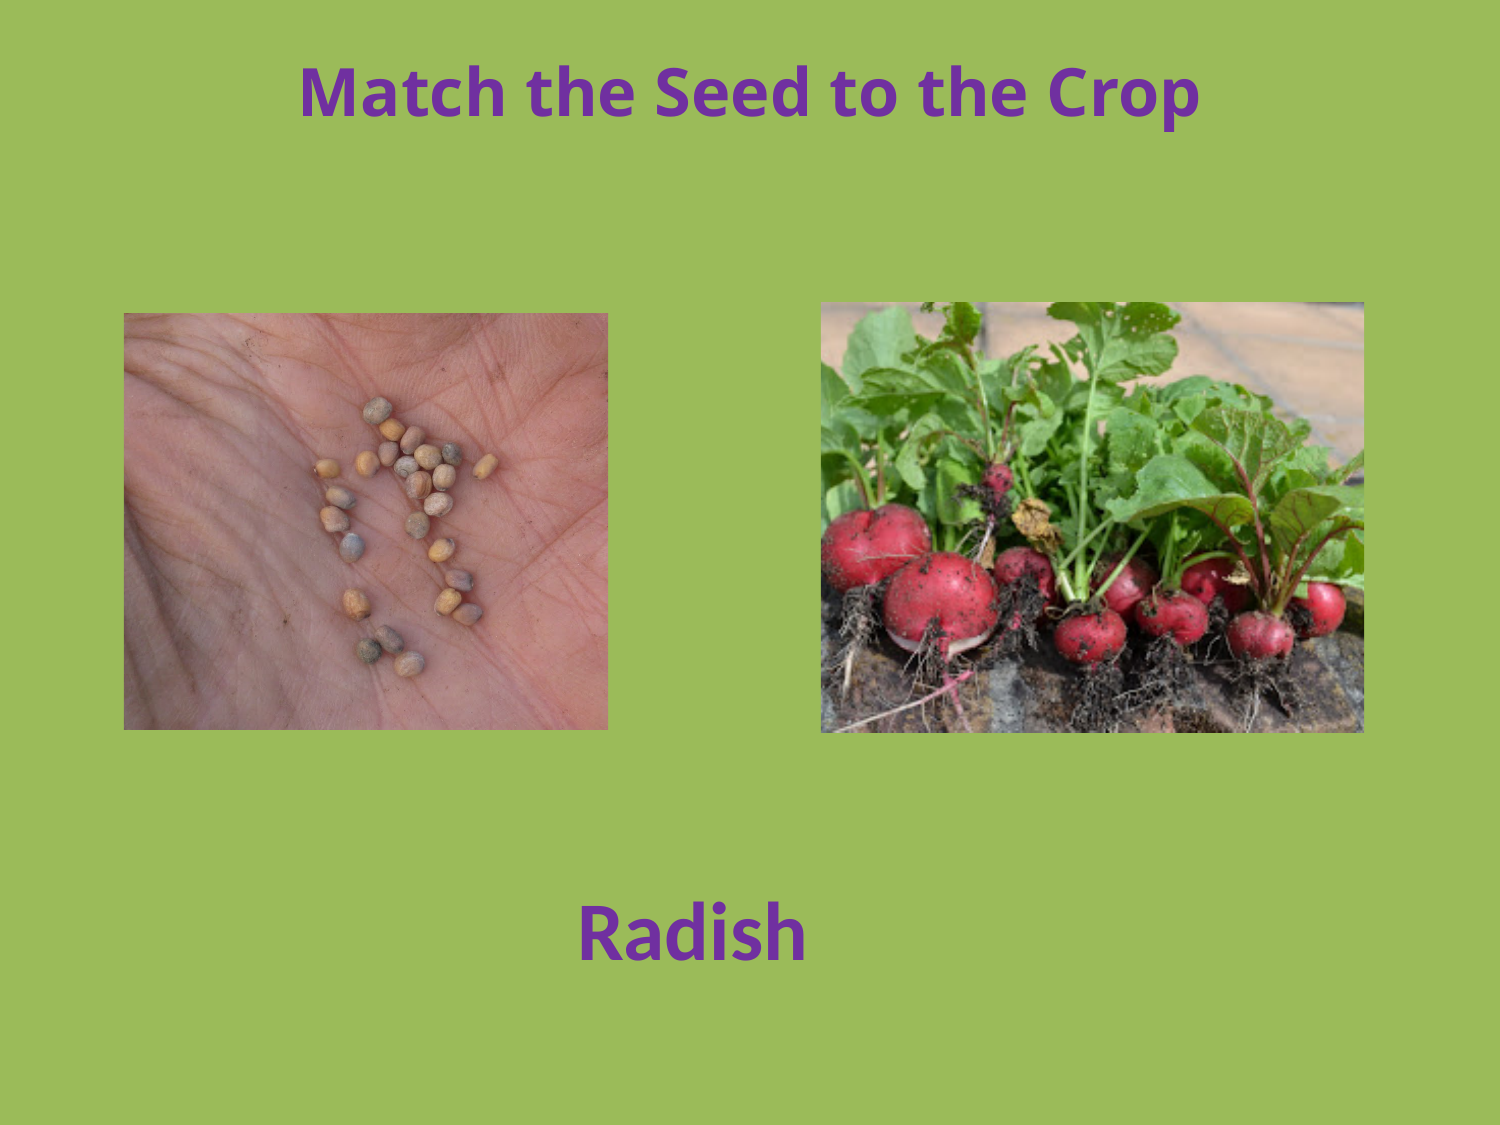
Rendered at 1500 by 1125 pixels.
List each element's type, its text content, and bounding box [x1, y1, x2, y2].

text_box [560, 302, 1365, 986]
text_box Match the Seed to the Crop [0, 42, 1500, 138]
picture [123, 313, 560, 731]
